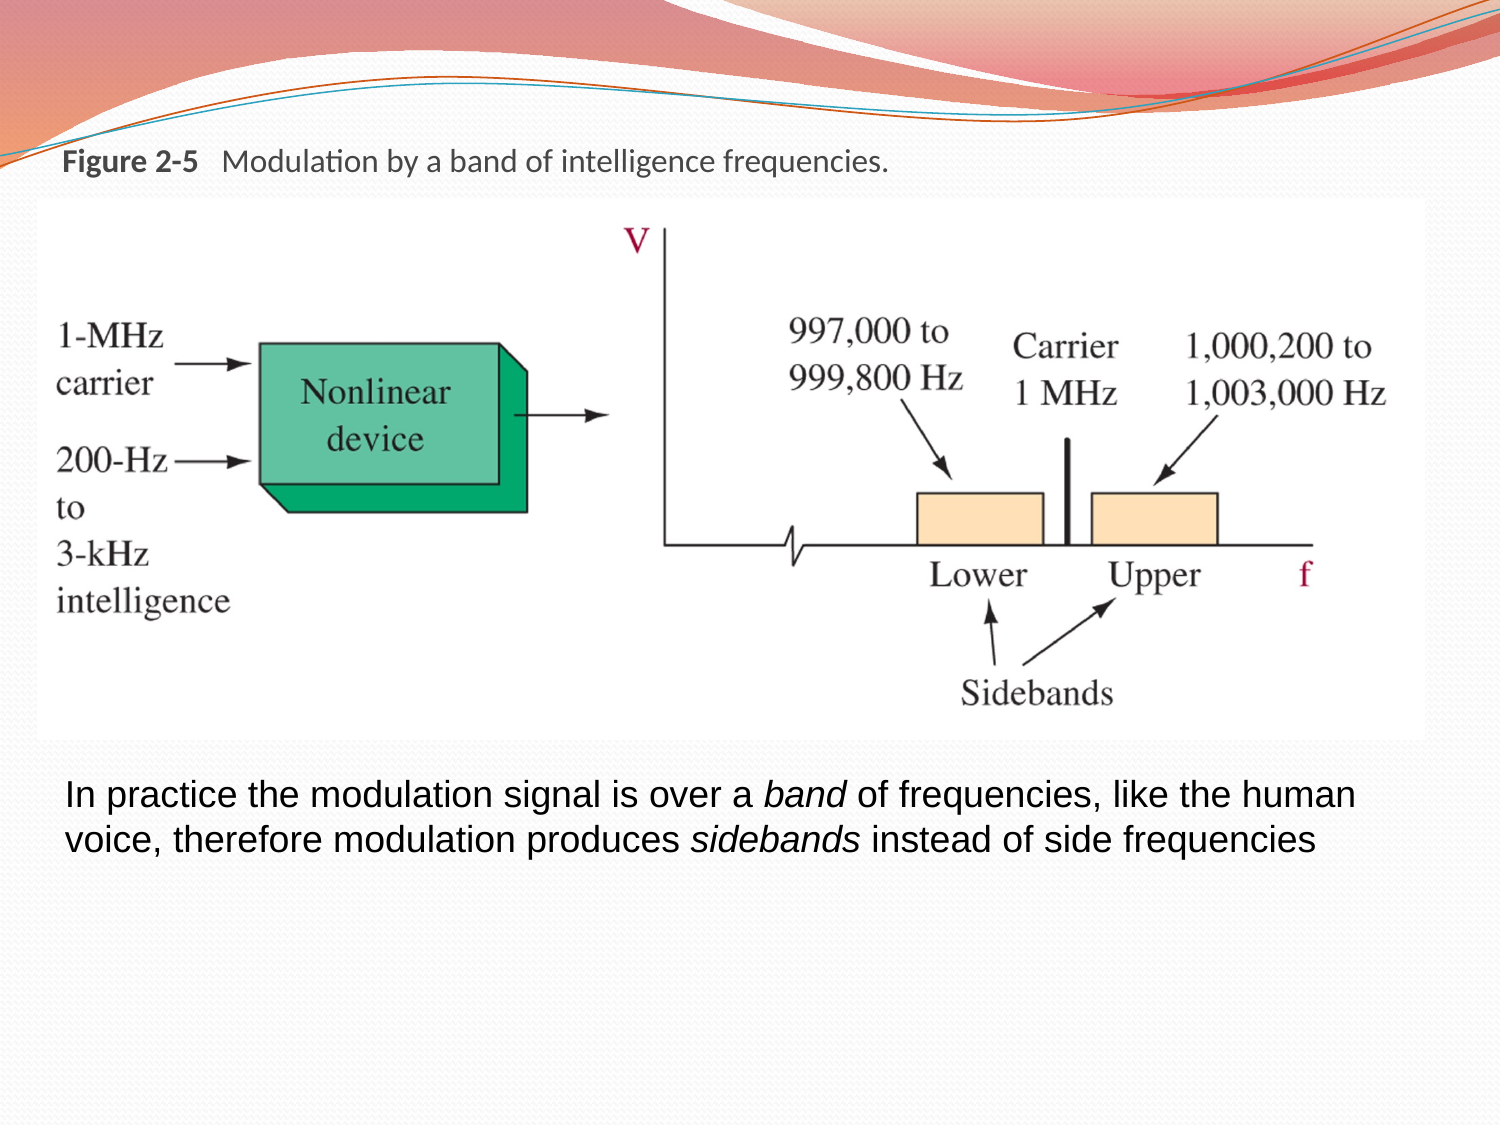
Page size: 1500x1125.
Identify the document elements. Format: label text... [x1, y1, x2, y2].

text_box In practice the modulation signal is over a band of frequencies, like the human voice, therefore modulation produces sidebands instead of side frequencies [49, 762, 1475, 868]
title Figure 2-5 Modulation by a band of intelligence frequencies. [62, 125, 1425, 180]
picture [37, 199, 1425, 741]
